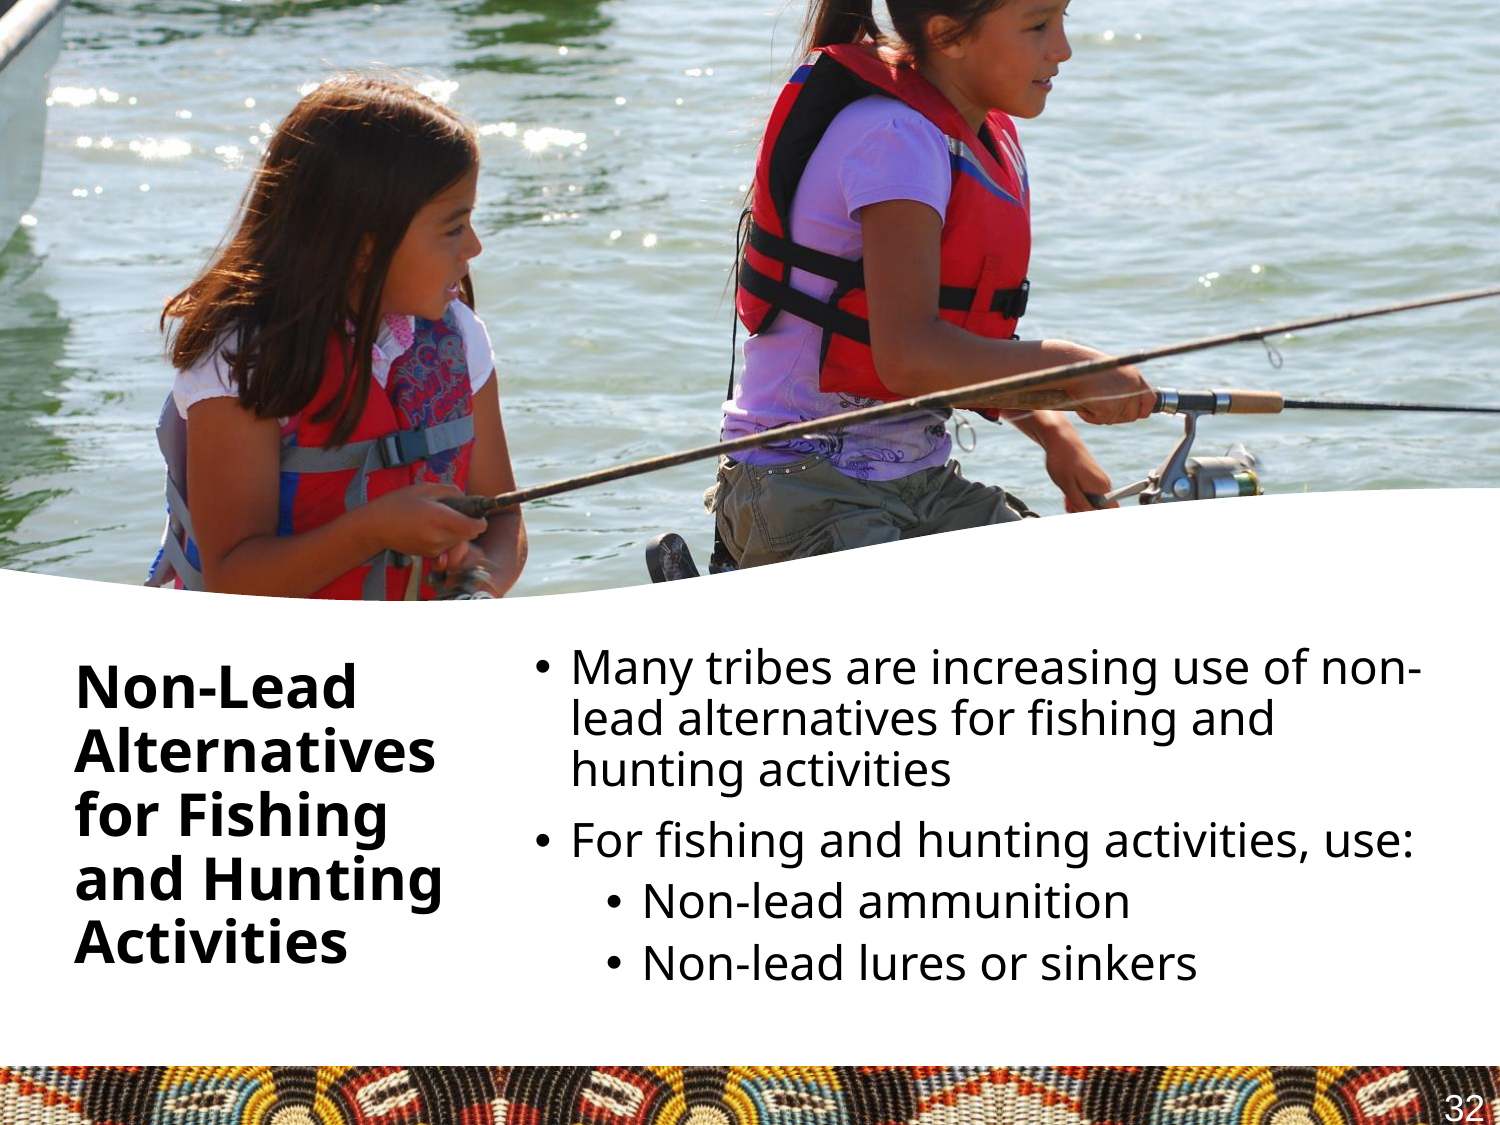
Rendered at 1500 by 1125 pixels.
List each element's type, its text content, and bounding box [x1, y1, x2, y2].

text_box 32 [1162, 1076, 1500, 1125]
picture [0, 1066, 1500, 1125]
title Non-Lead Alternatives for Fishing and Hunting Activities [59, 615, 464, 1018]
picture [0, 0, 1500, 609]
list Many tribes are increasing use of non-lead alternatives for fishing and hunting activities For fishing and hunting activities, use: Non-lead ammunition Non-lead lures or sinkers [519, 615, 1441, 1018]
